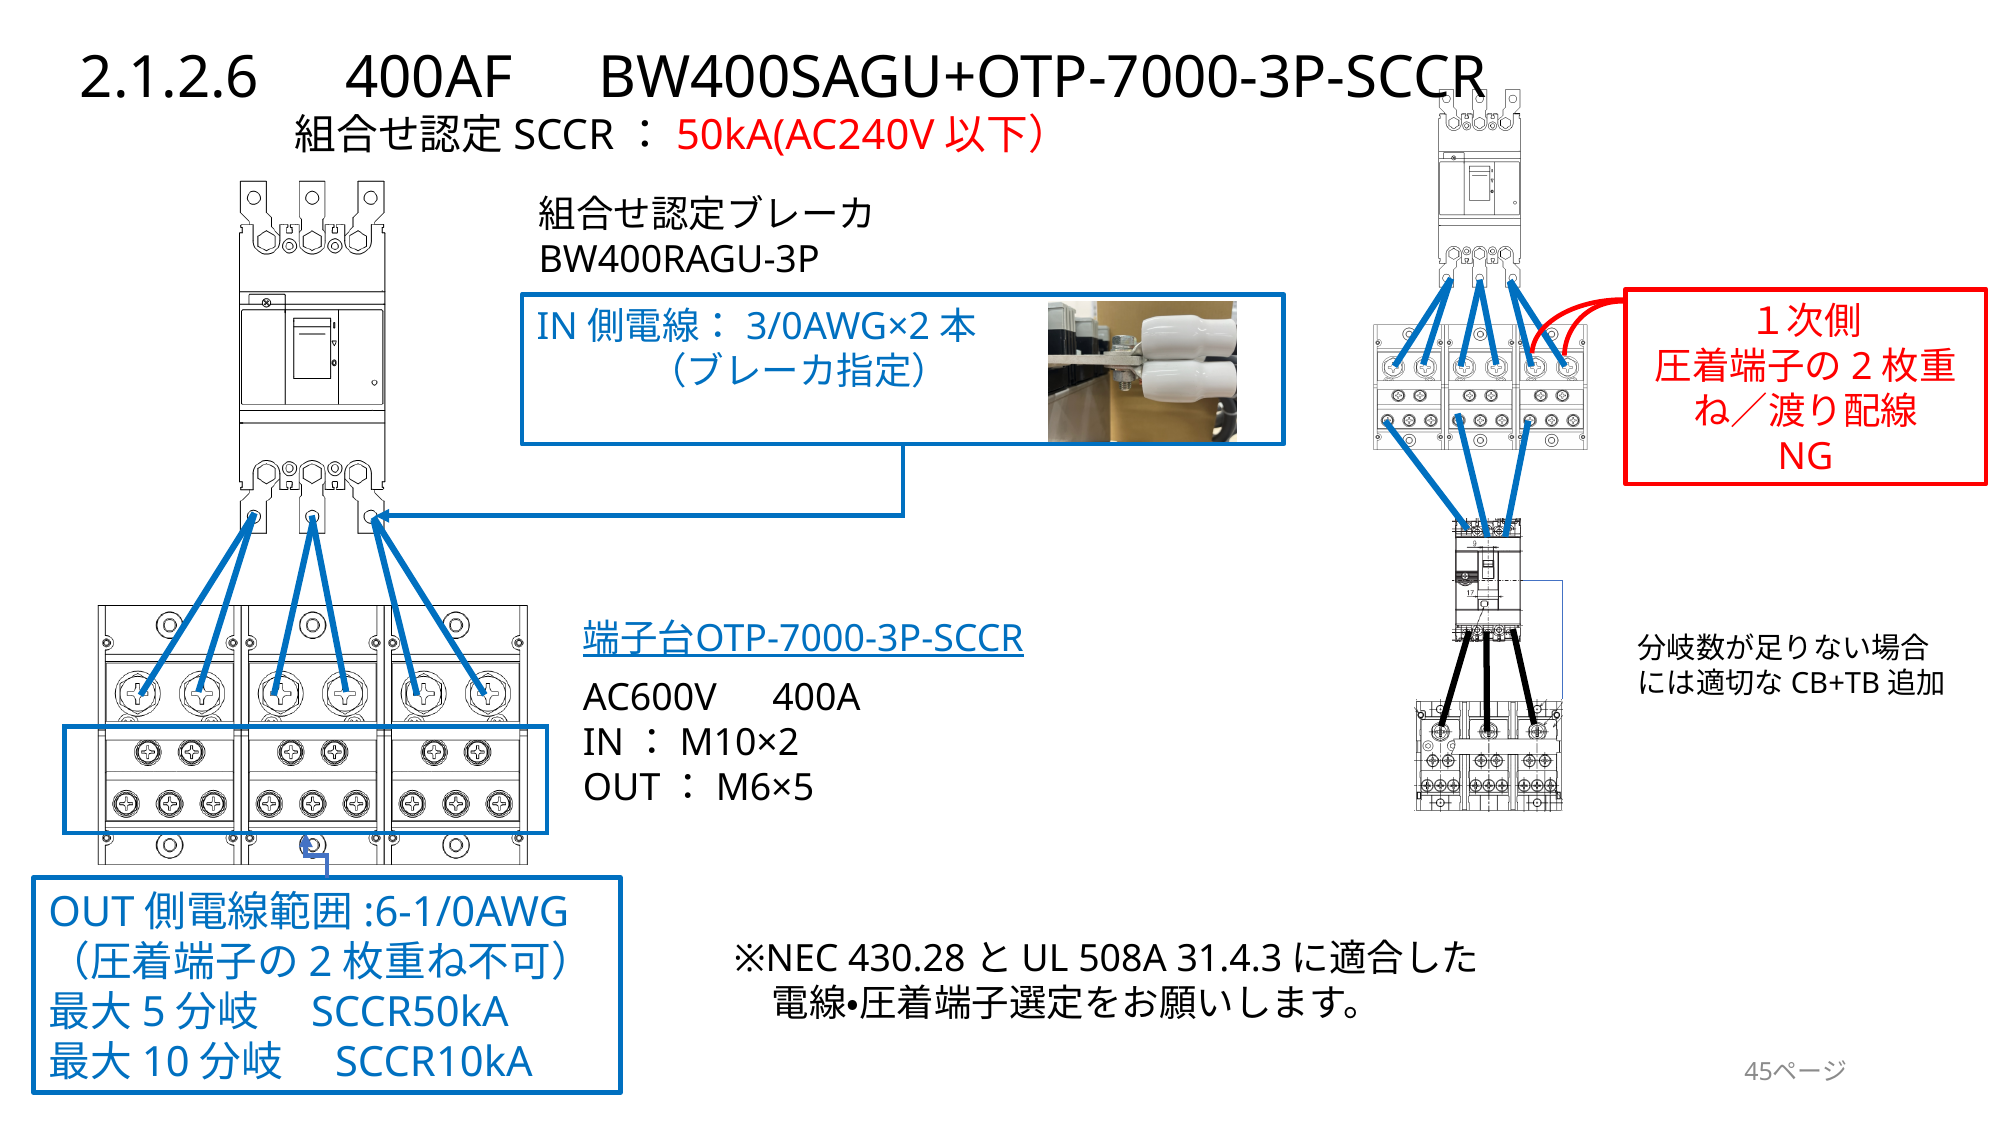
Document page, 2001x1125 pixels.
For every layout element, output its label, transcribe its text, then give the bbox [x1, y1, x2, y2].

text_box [1531, 289, 1986, 487]
text_box ※NEC 430.28とUL 508A 31.4.3に適合した 電線・圧着端子選定をお願いします。 [719, 926, 1494, 1032]
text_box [1394, 278, 1565, 367]
picture [1437, 87, 1522, 278]
picture [237, 177, 387, 513]
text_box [1505, 420, 1529, 537]
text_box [1414, 518, 1964, 812]
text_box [375, 294, 1284, 516]
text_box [1457, 413, 1488, 538]
picture [94, 602, 529, 726]
picture [1372, 323, 1531, 450]
picture [1048, 301, 1237, 442]
title 2.1.2.6 400AF BW400SAGU+OTP-7000-3P-SCCR 組合せ認定SCCR：50kA(AC240V以下） [64, 28, 1914, 178]
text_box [33, 726, 621, 1095]
slide_number 45ページ [1412, 1042, 1863, 1103]
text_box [140, 513, 485, 696]
text_box 組合せ認定ブレーカ BW400RAGU-3P [523, 182, 892, 288]
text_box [568, 606, 1097, 818]
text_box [1385, 421, 1457, 530]
